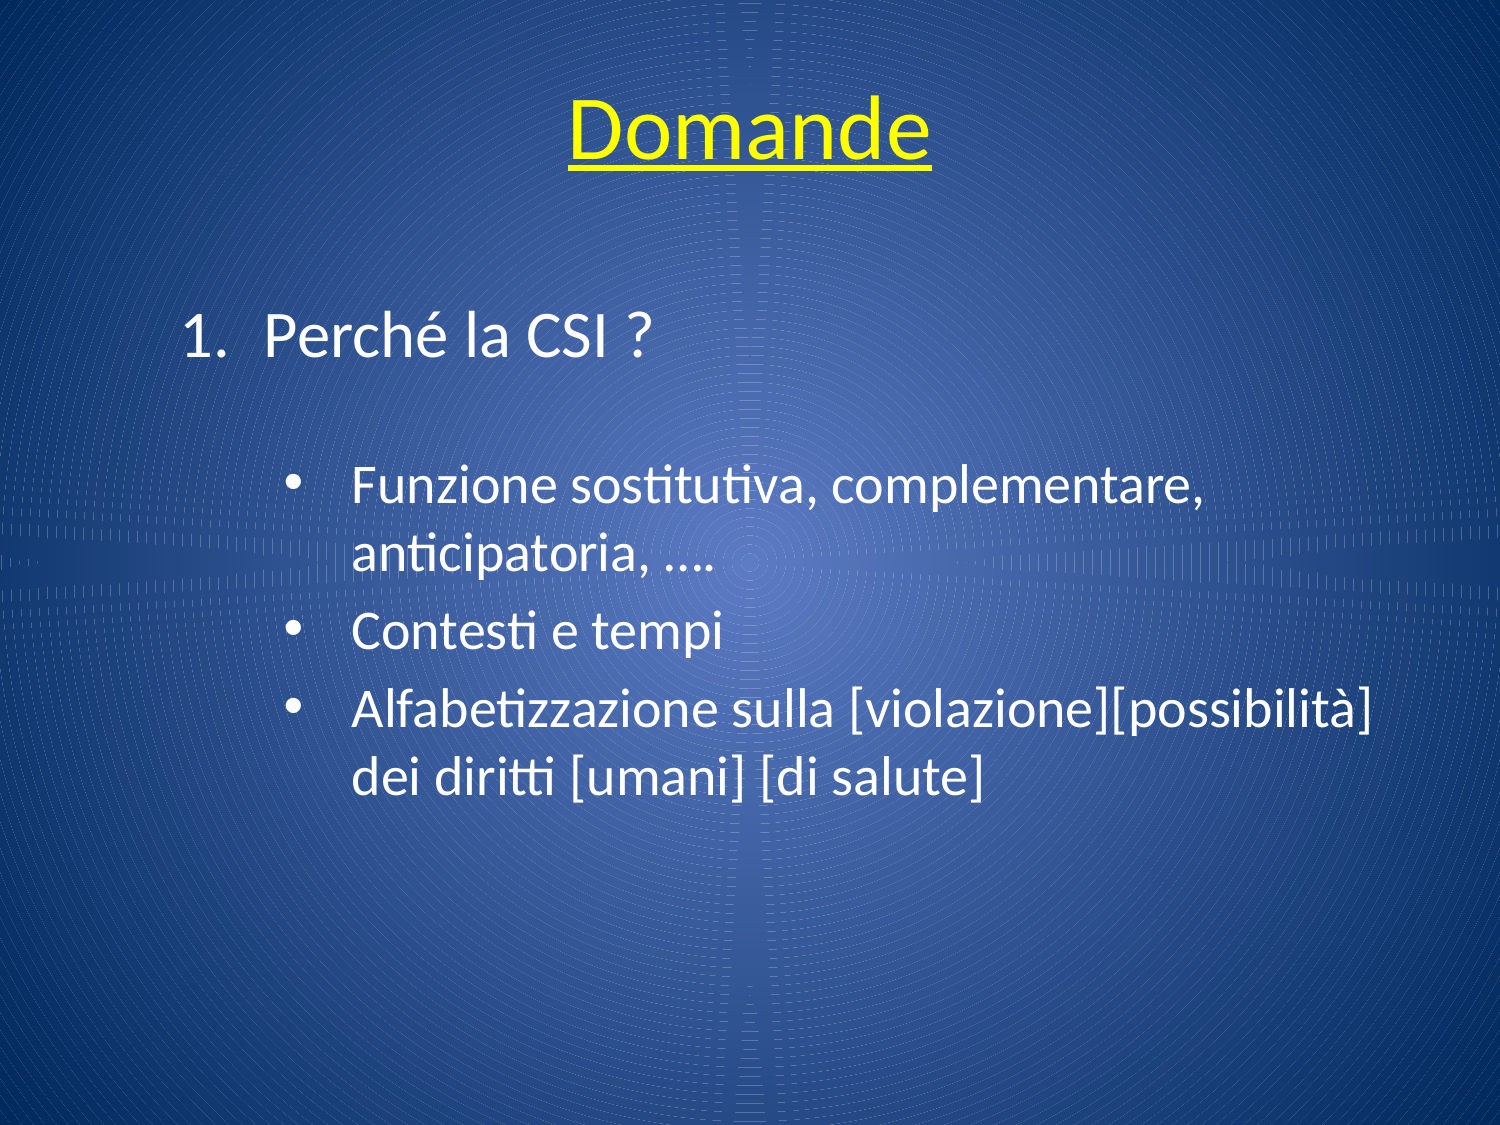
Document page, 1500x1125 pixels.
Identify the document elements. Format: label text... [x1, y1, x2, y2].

text_box [164, 630, 1311, 1011]
text_box Funzione sostitutiva, complementare, anticipatoria, …. Contesti e tempi Alfabetizzazione sulla [violazione][possibilità] dei diritti [umani] [di salute] [268, 440, 1415, 821]
subtitle Perché la CSI ? [164, 283, 1311, 630]
title Domande [112, 2, 1388, 244]
